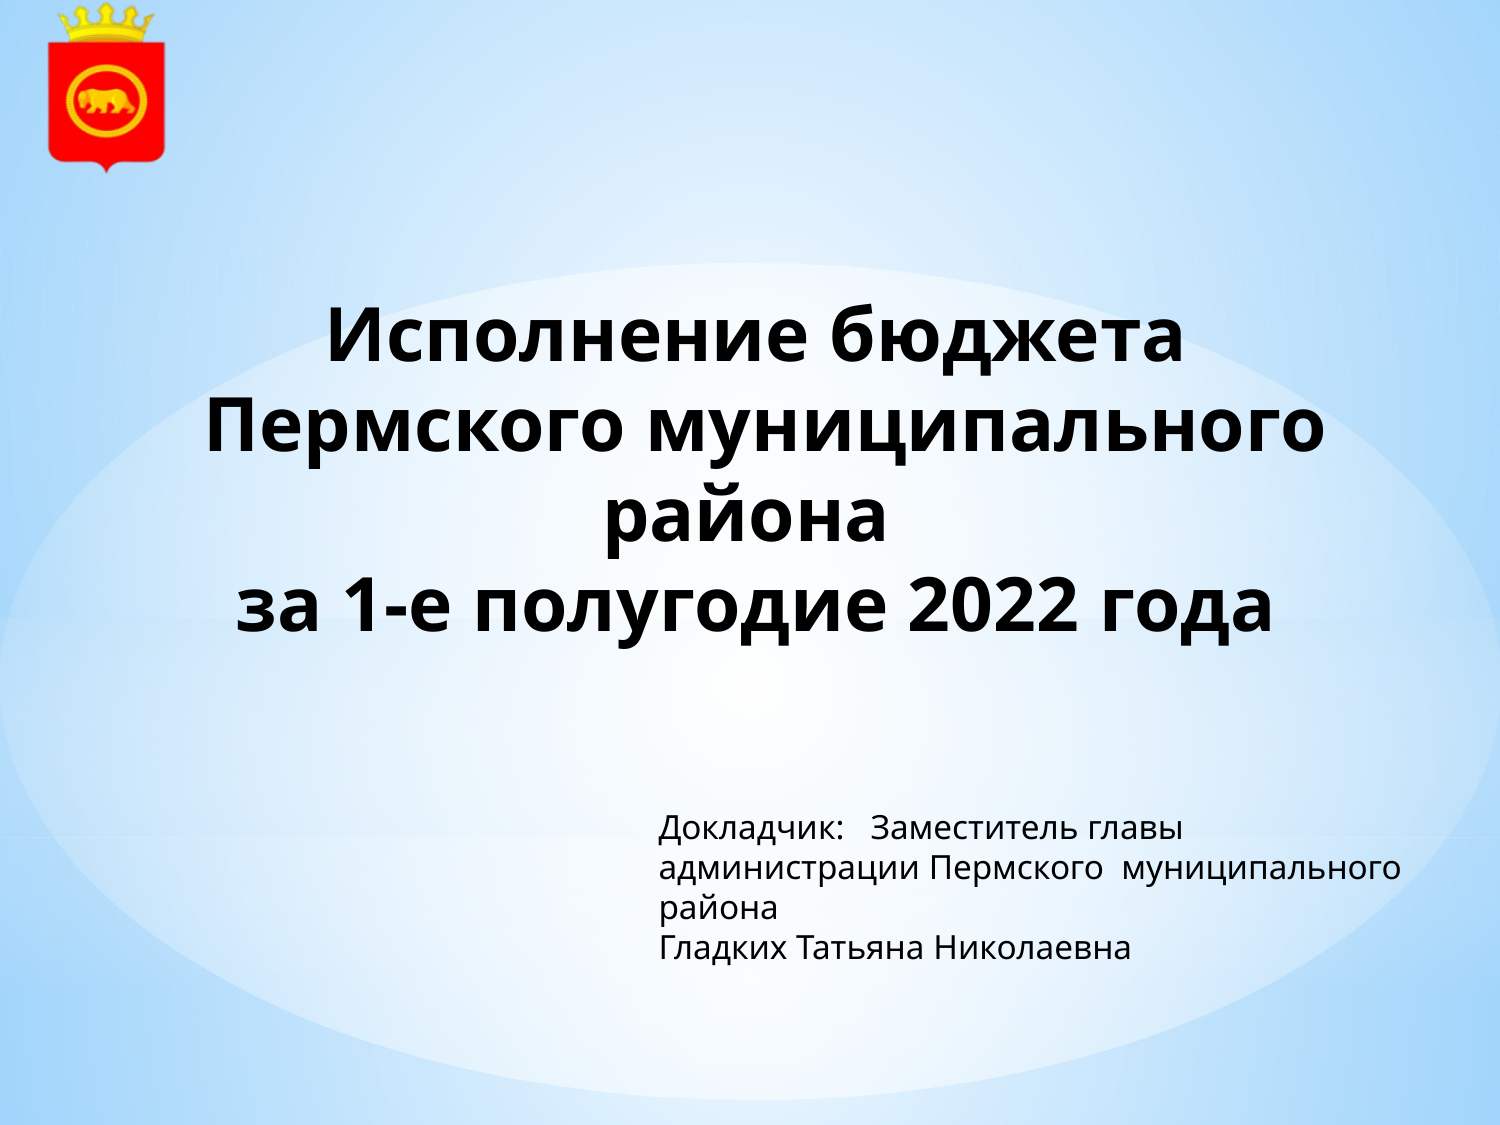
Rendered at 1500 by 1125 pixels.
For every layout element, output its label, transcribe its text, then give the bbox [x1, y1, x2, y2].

picture [46, 1, 166, 175]
text_box Исполнение бюджета Пермского муниципального района за 1-е полугодие 2022 года [29, 278, 1483, 654]
text_box Докладчик: Заместитель главы администрации Пермского муниципального района Гладких Татьяна Николаевна [643, 798, 1436, 974]
